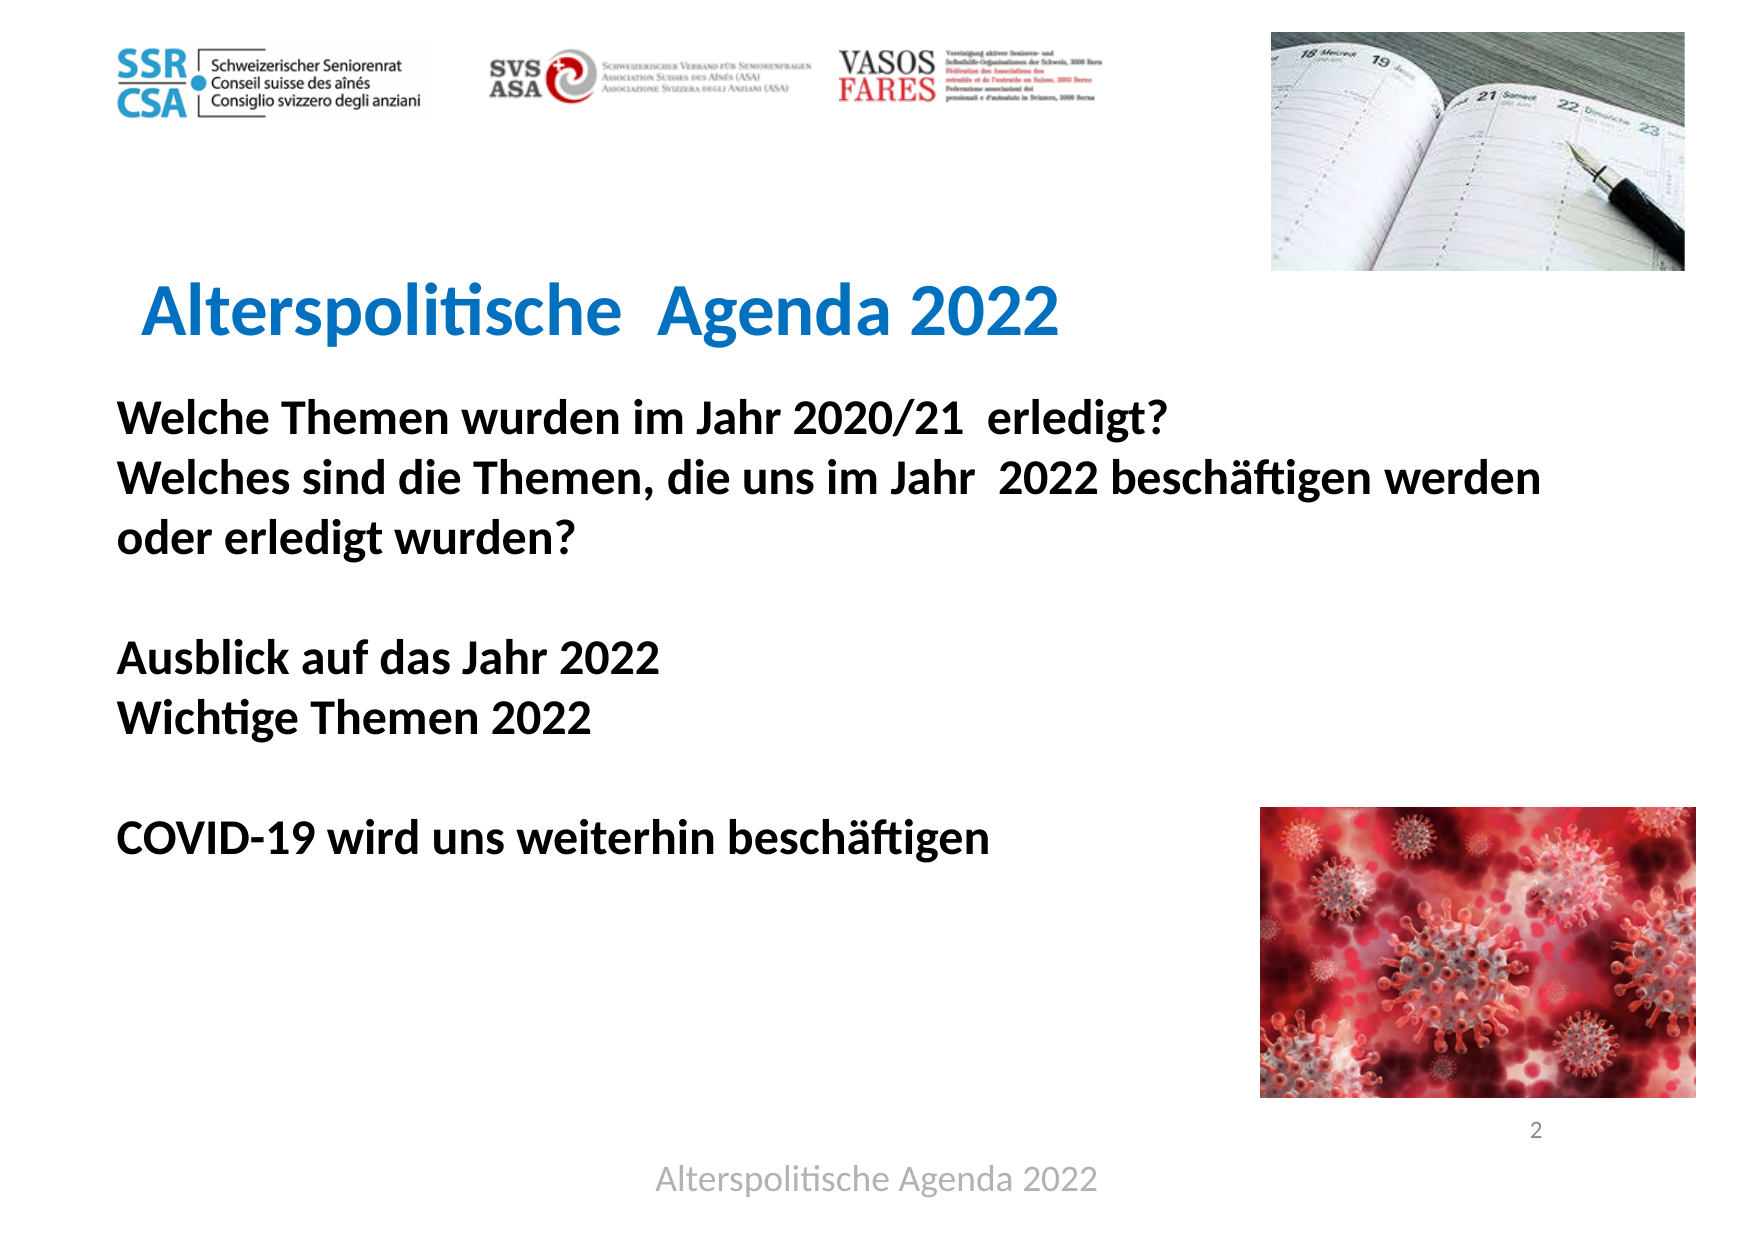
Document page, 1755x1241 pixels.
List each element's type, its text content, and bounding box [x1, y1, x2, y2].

picture [1260, 807, 1696, 1099]
picture [489, 45, 814, 112]
text_box Welche Themen wurden im Jahr 2020/21 erledigt? Welches sind die Themen, die uns im Jahr 2022 beschäftigen werden oder erledigt wurden? Ausblick auf das Jahr 2022 Wichtige Themen 2022 COVID-19 wird uns weiterhin beschäftigen [114, 382, 1700, 925]
text_box [1271, 32, 1685, 271]
footer Alterspolitische Agenda 2022 [596, 1153, 1158, 1216]
title Alterspolitische Agenda 2022 [139, 257, 1615, 382]
slide_number 2 [1517, 1117, 1549, 1148]
picture [839, 49, 1103, 102]
picture [114, 44, 433, 121]
